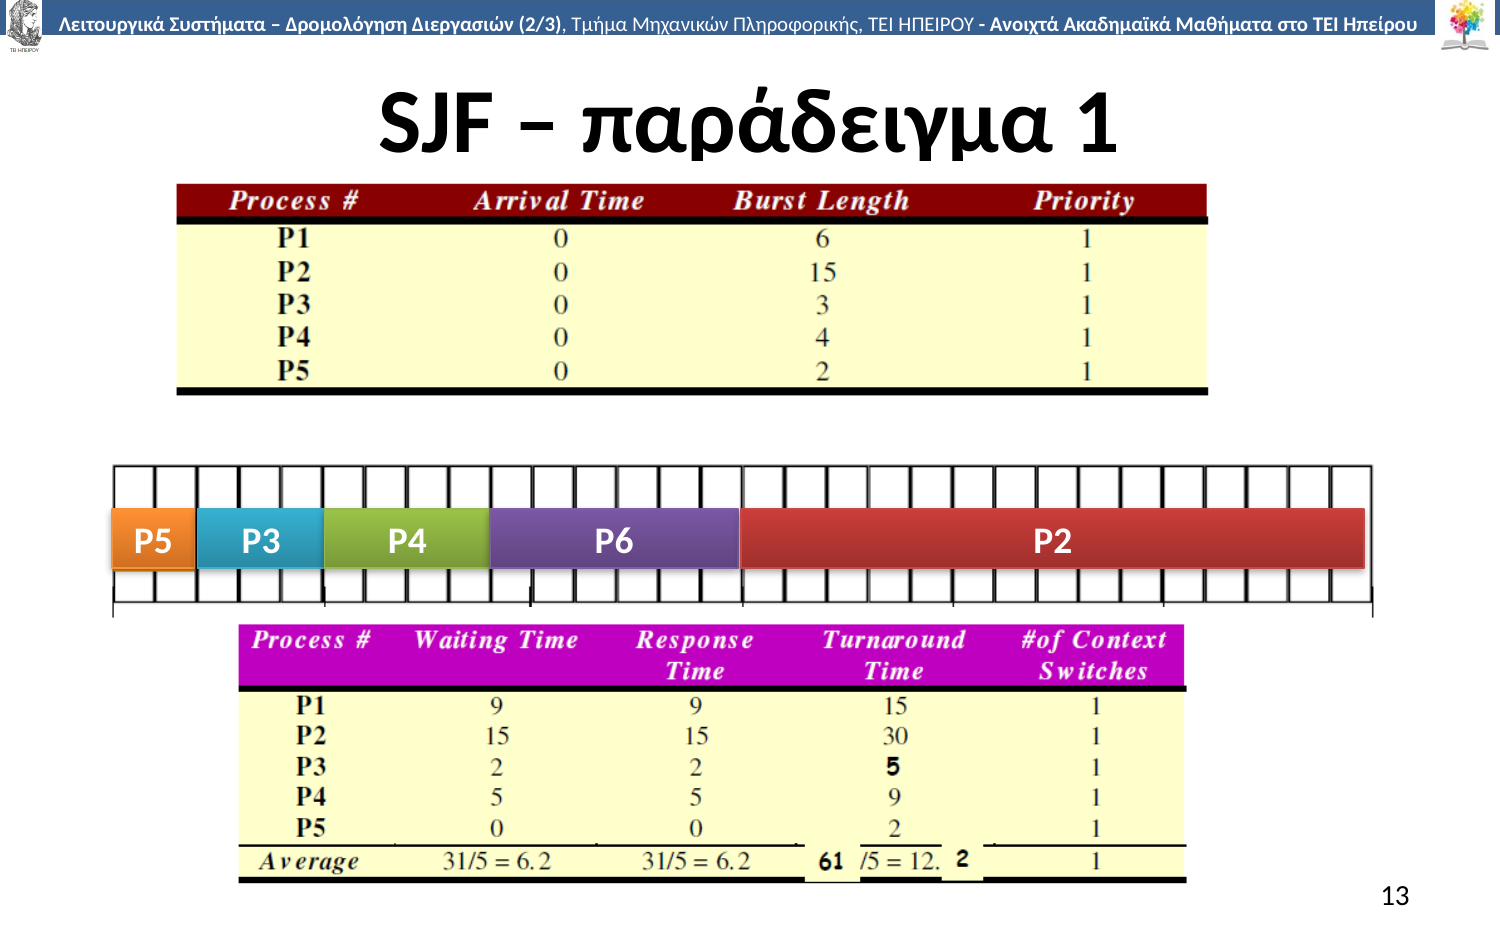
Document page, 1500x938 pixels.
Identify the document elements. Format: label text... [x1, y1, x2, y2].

slide_number 13 [1074, 868, 1425, 919]
title SJF – παράδειγμα 1 [29, 37, 1471, 194]
picture [1435, 0, 1495, 52]
picture [88, 161, 1389, 891]
picture [6, 0, 42, 54]
